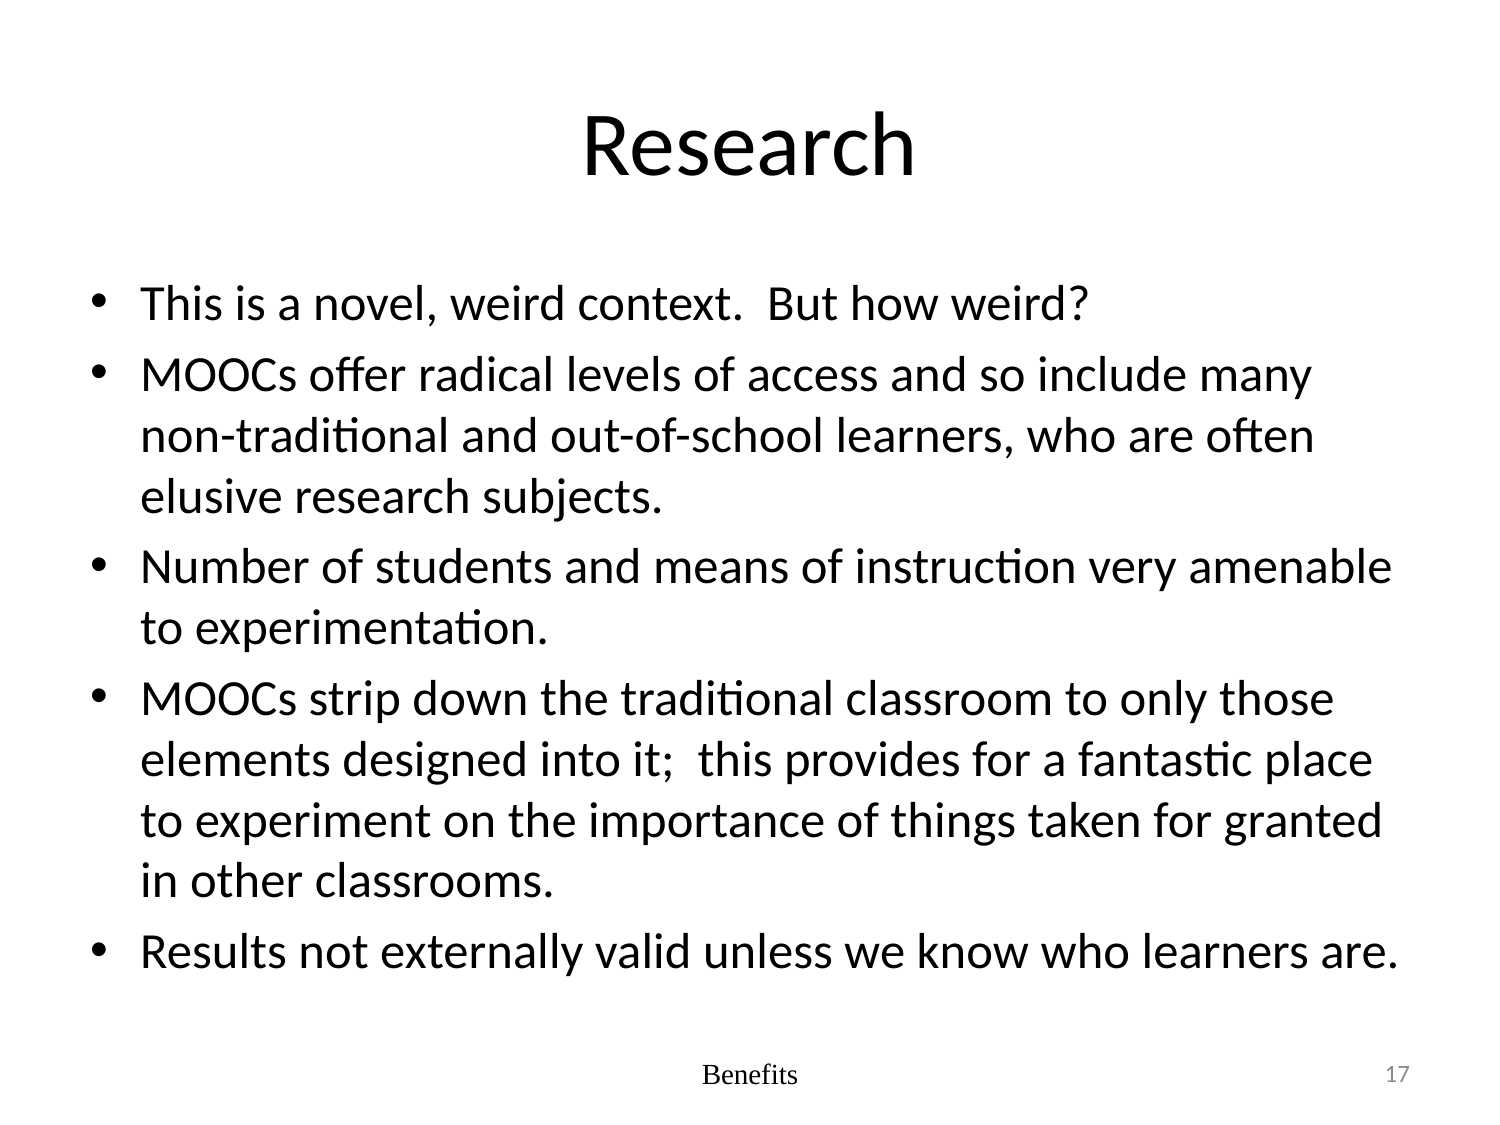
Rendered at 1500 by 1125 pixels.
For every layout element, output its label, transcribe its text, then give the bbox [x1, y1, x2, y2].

footer Benefits [512, 1042, 988, 1103]
slide_number 17 [1074, 1042, 1425, 1103]
list This is a novel, weird context. But how weird? MOOCs offer radical levels of access and so include many non-traditional and out-of-school learners, who are often elusive research subjects. Number of students and means of instruction very amenable to experimentation. MOOCs strip down the traditional classroom to only those elements designed into it; this provides for a fantastic place to experiment on the importance of things taken for granted in other classrooms. Results not externally valid unless we know who learners are. [75, 262, 1425, 1005]
title Research [75, 45, 1425, 233]
